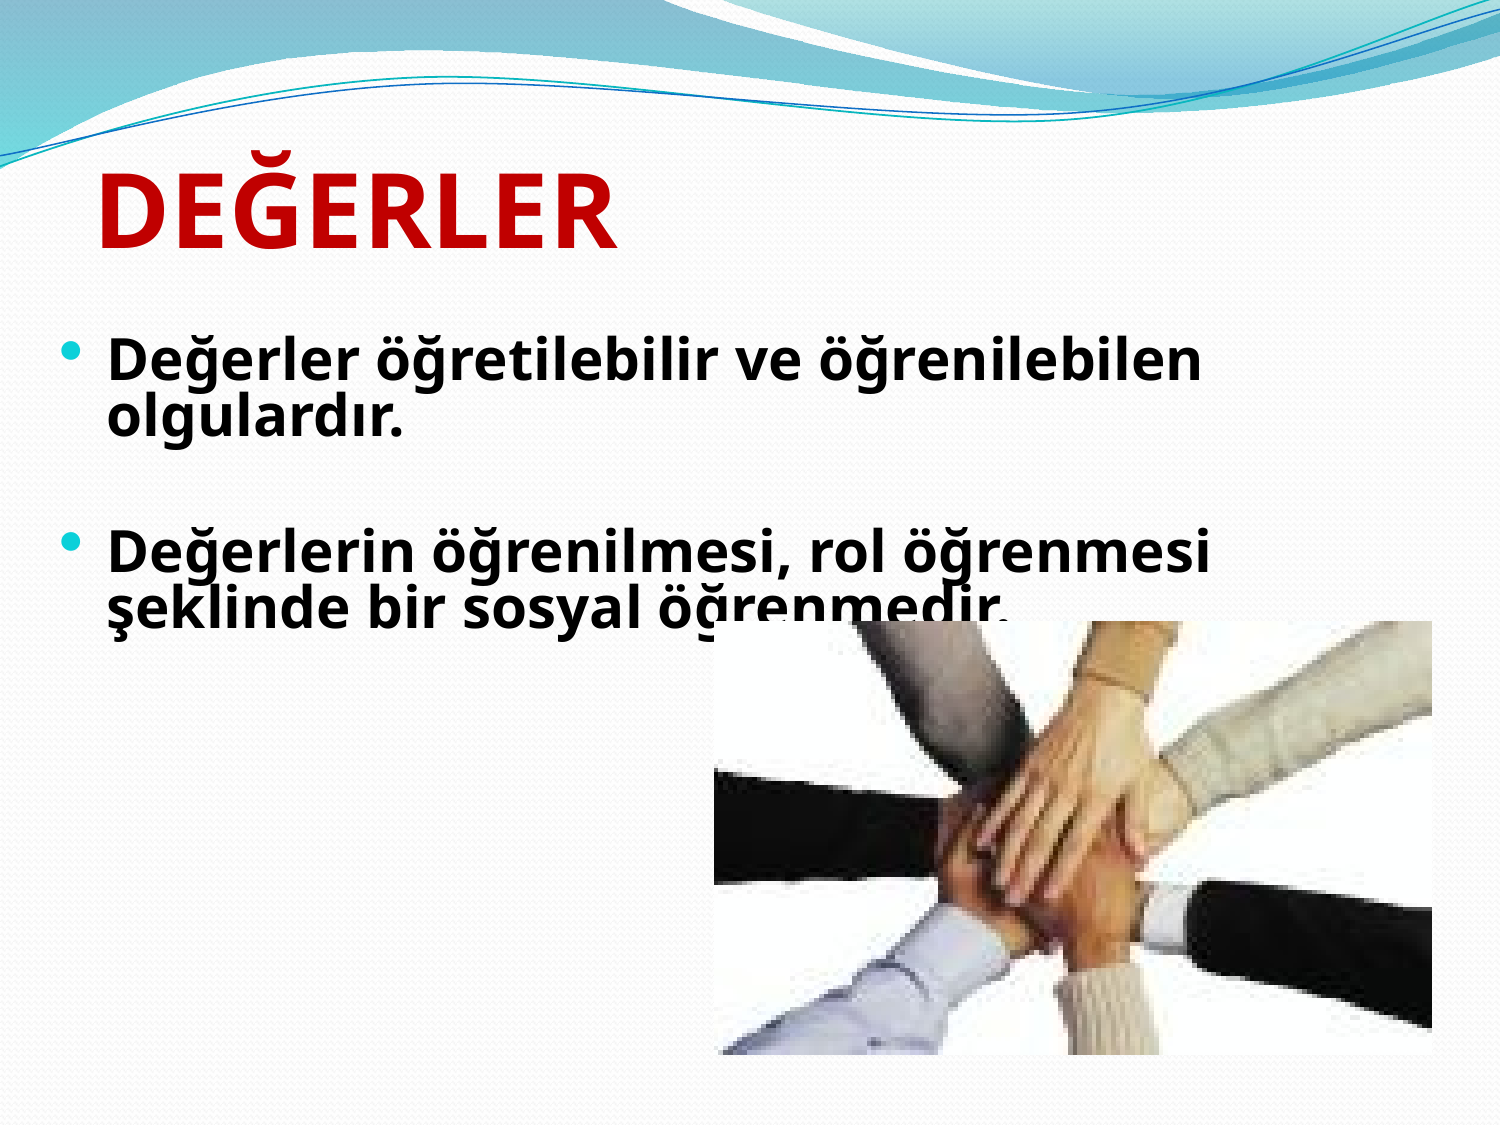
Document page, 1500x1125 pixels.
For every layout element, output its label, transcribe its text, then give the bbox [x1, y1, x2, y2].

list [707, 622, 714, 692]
list Değerler öğretilebilir ve öğrenilebilen olgulardır. Değerlerin öğrenilmesi, rol öğrenmesi şeklinde bir sosyal öğrenmedir. [46, 199, 1477, 692]
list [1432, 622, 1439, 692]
title DEĞERLER [93, 82, 1444, 199]
picture [714, 620, 1432, 1055]
